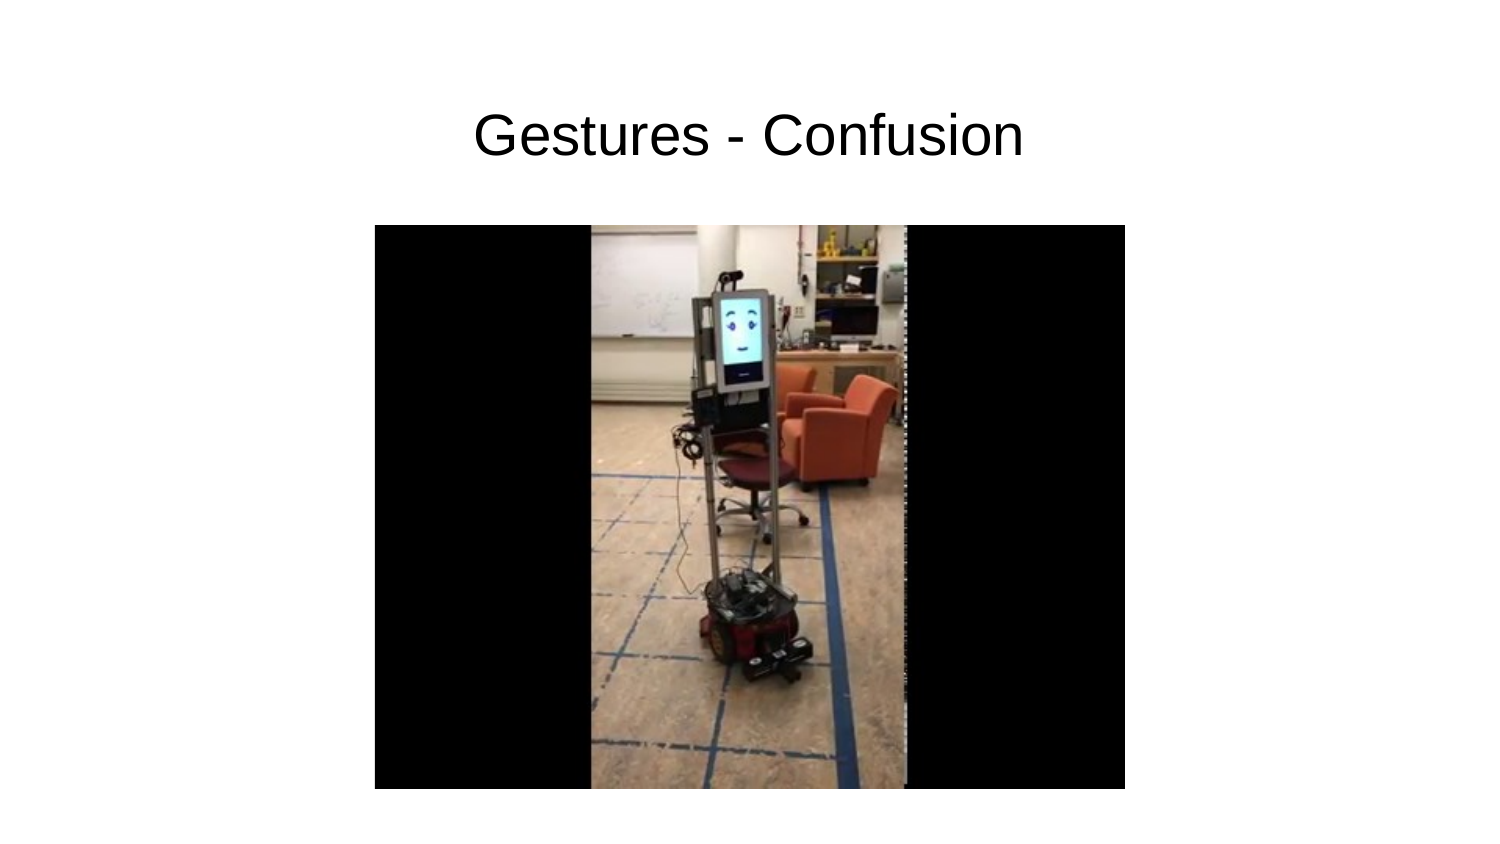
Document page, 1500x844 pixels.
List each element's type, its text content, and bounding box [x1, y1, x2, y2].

title Gestures - Confusion [51, 82, 1449, 177]
text_box [374, 225, 1125, 789]
